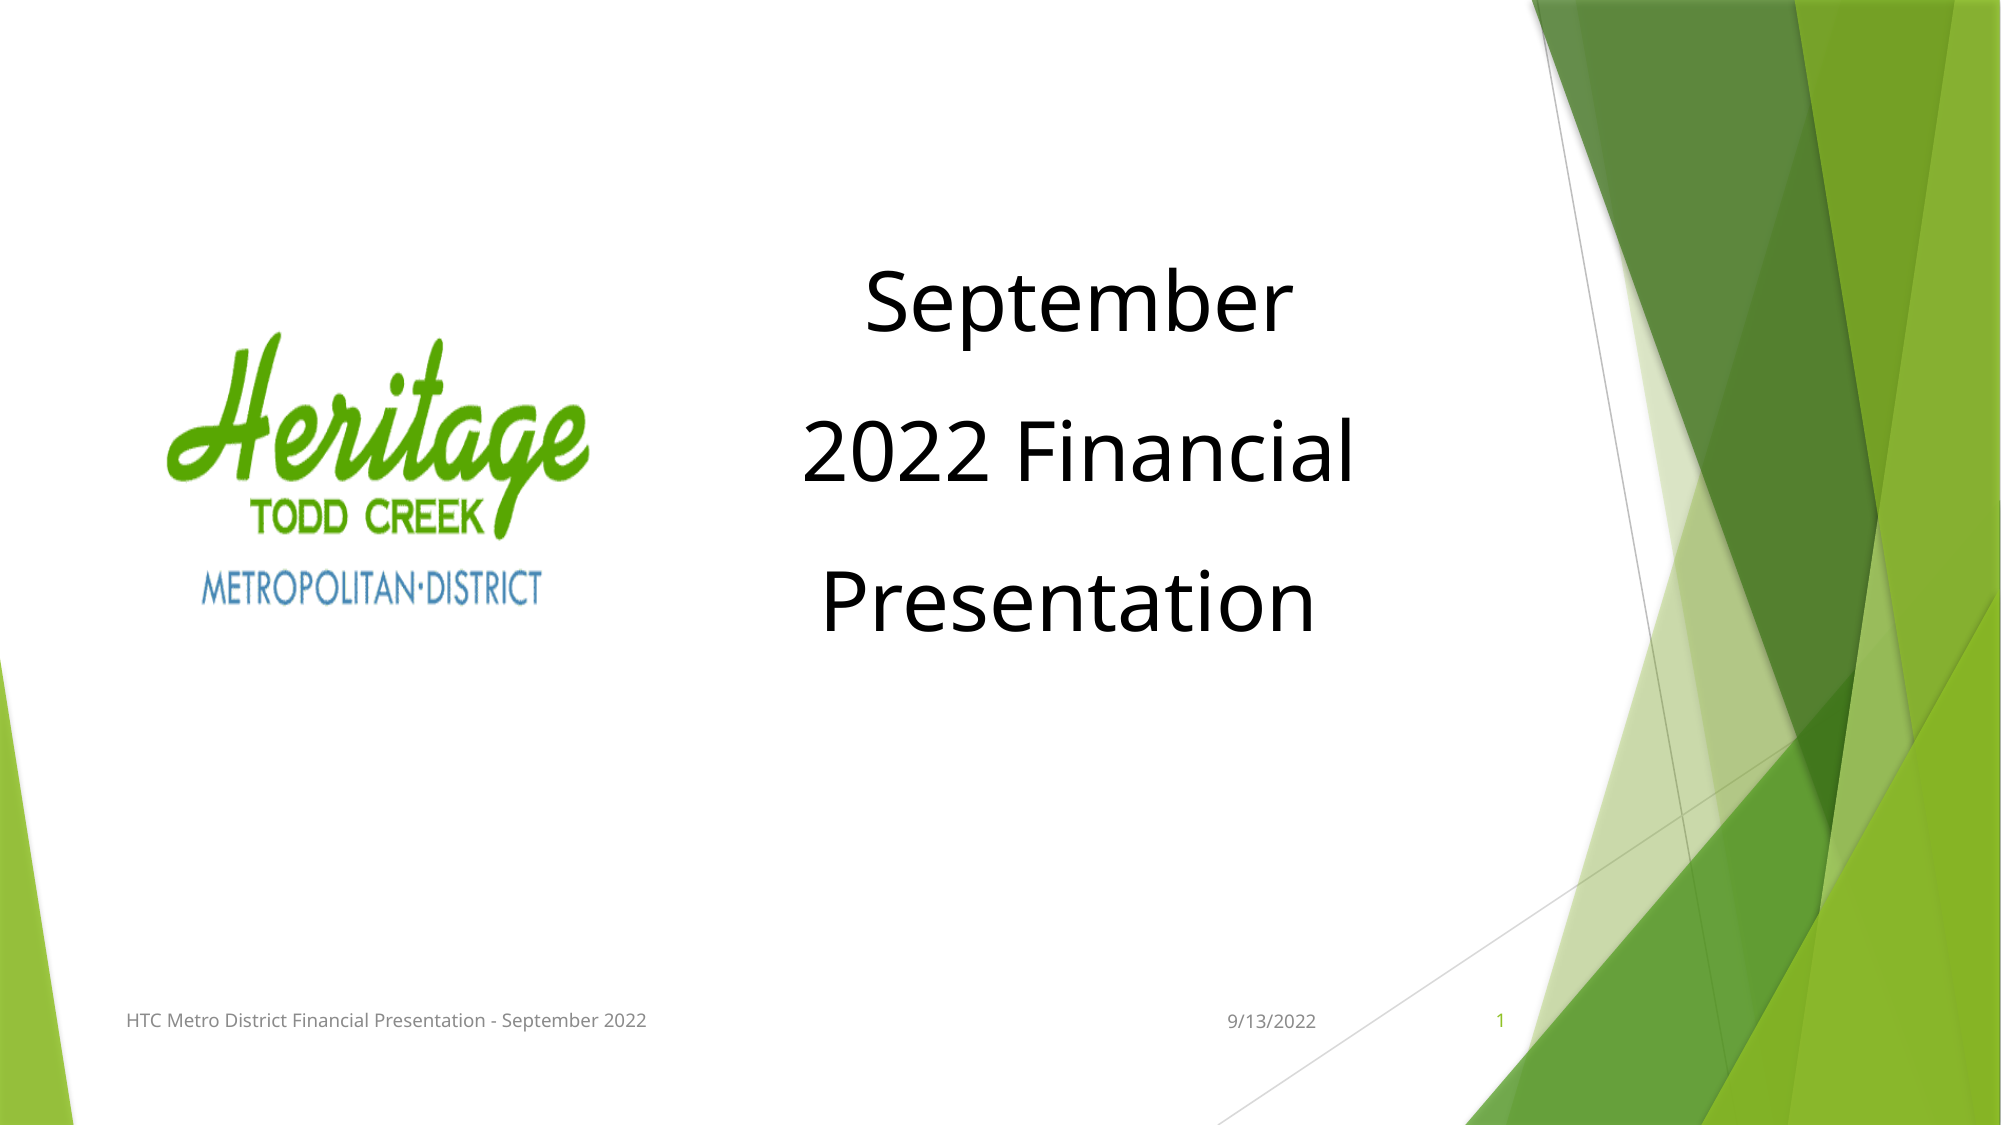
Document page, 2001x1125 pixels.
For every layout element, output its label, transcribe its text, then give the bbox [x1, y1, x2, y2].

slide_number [1181, 991, 1332, 1051]
footer HTC Metro District Financial Presentation - September 2022 [111, 991, 1145, 1051]
picture [110, 320, 618, 634]
slide_number 1 [1409, 991, 1522, 1051]
text_box September 2022 Financial Presentation [750, 190, 1410, 656]
